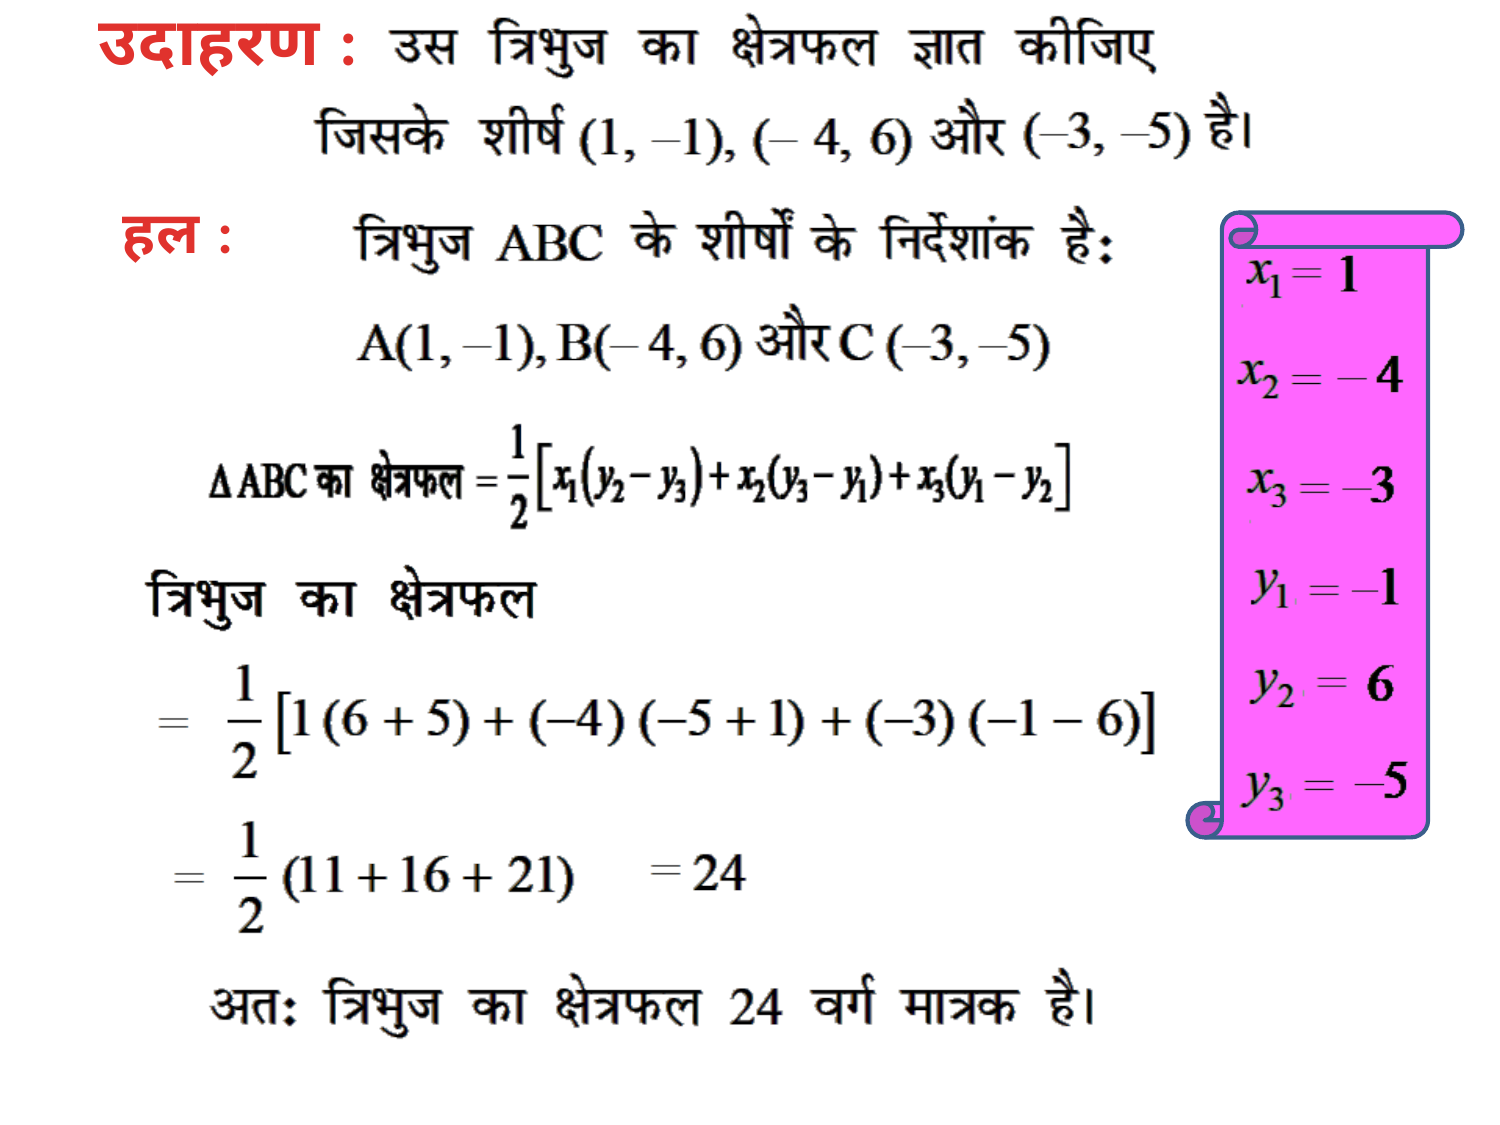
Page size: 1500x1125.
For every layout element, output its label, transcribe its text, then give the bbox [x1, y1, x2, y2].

picture [287, 0, 1266, 277]
picture [1237, 637, 1424, 740]
picture [137, 549, 546, 638]
picture [162, 812, 579, 938]
picture [1224, 749, 1424, 824]
picture [137, 649, 1184, 799]
text_box उदाहरण : [84, 0, 285, 87]
text_box [1185, 210, 1465, 840]
picture [1237, 449, 1399, 533]
picture [637, 837, 751, 909]
picture [349, 299, 1055, 390]
text_box हल : [107, 187, 263, 273]
picture [1237, 549, 1407, 621]
picture [199, 949, 1110, 1055]
picture [187, 399, 1101, 548]
picture [1237, 237, 1377, 315]
picture [1224, 337, 1424, 410]
